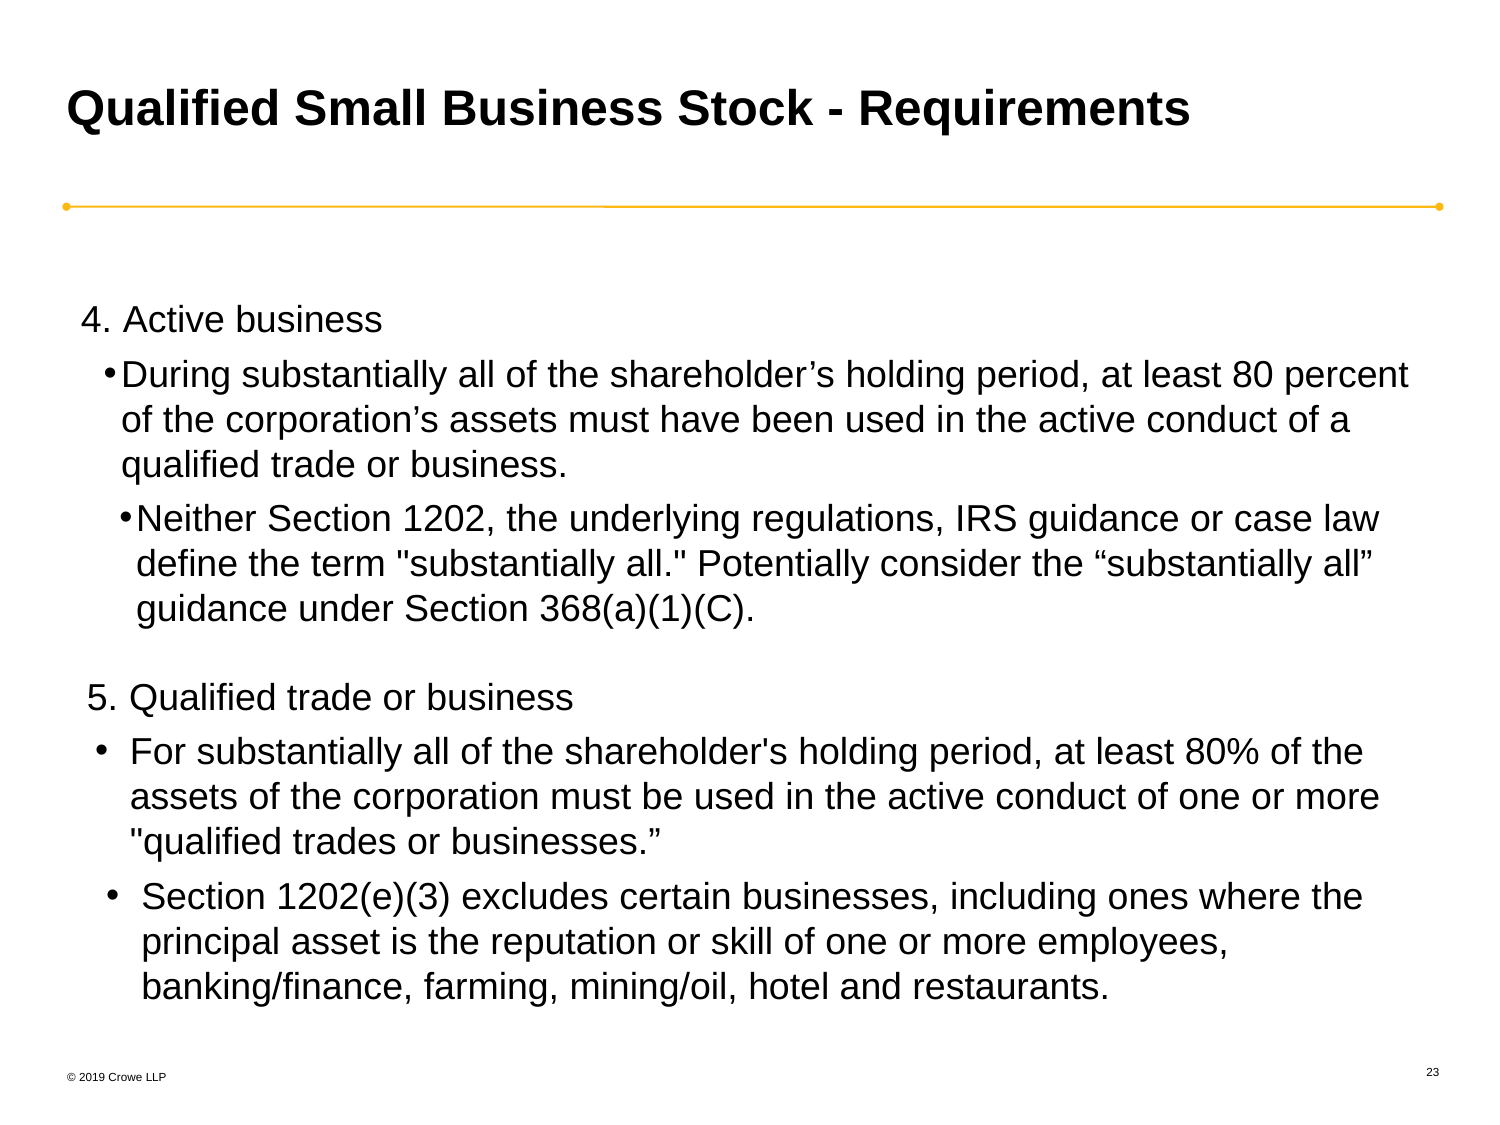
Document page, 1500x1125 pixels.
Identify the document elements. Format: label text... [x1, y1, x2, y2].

title Qualified Small Business Stock - Requirements [66, 75, 1440, 136]
list Active business During substantially all of the shareholder’s holding period, at least 80 percent of the corporation’s assets must have been used in the active conduct of a qualified trade or business. Neither Section 1202, the underlying regulations, IRS guidance or case law define the term "substantially all." Potentially consider the “substantially all” guidance under Section 368(a)(1)(C). Qualified trade or business For substantially all of the shareholder's holding period, at least 80% of the assets of the corporation must be used in the active conduct of one or more "qualified trades or businesses.” Section 1202(e)(3) excludes certain businesses, including ones where the principal asset is the reputation or skill of one or more employees, banking/finance, farming, mining/oil, hotel and restaurants. [66, 295, 1440, 1034]
